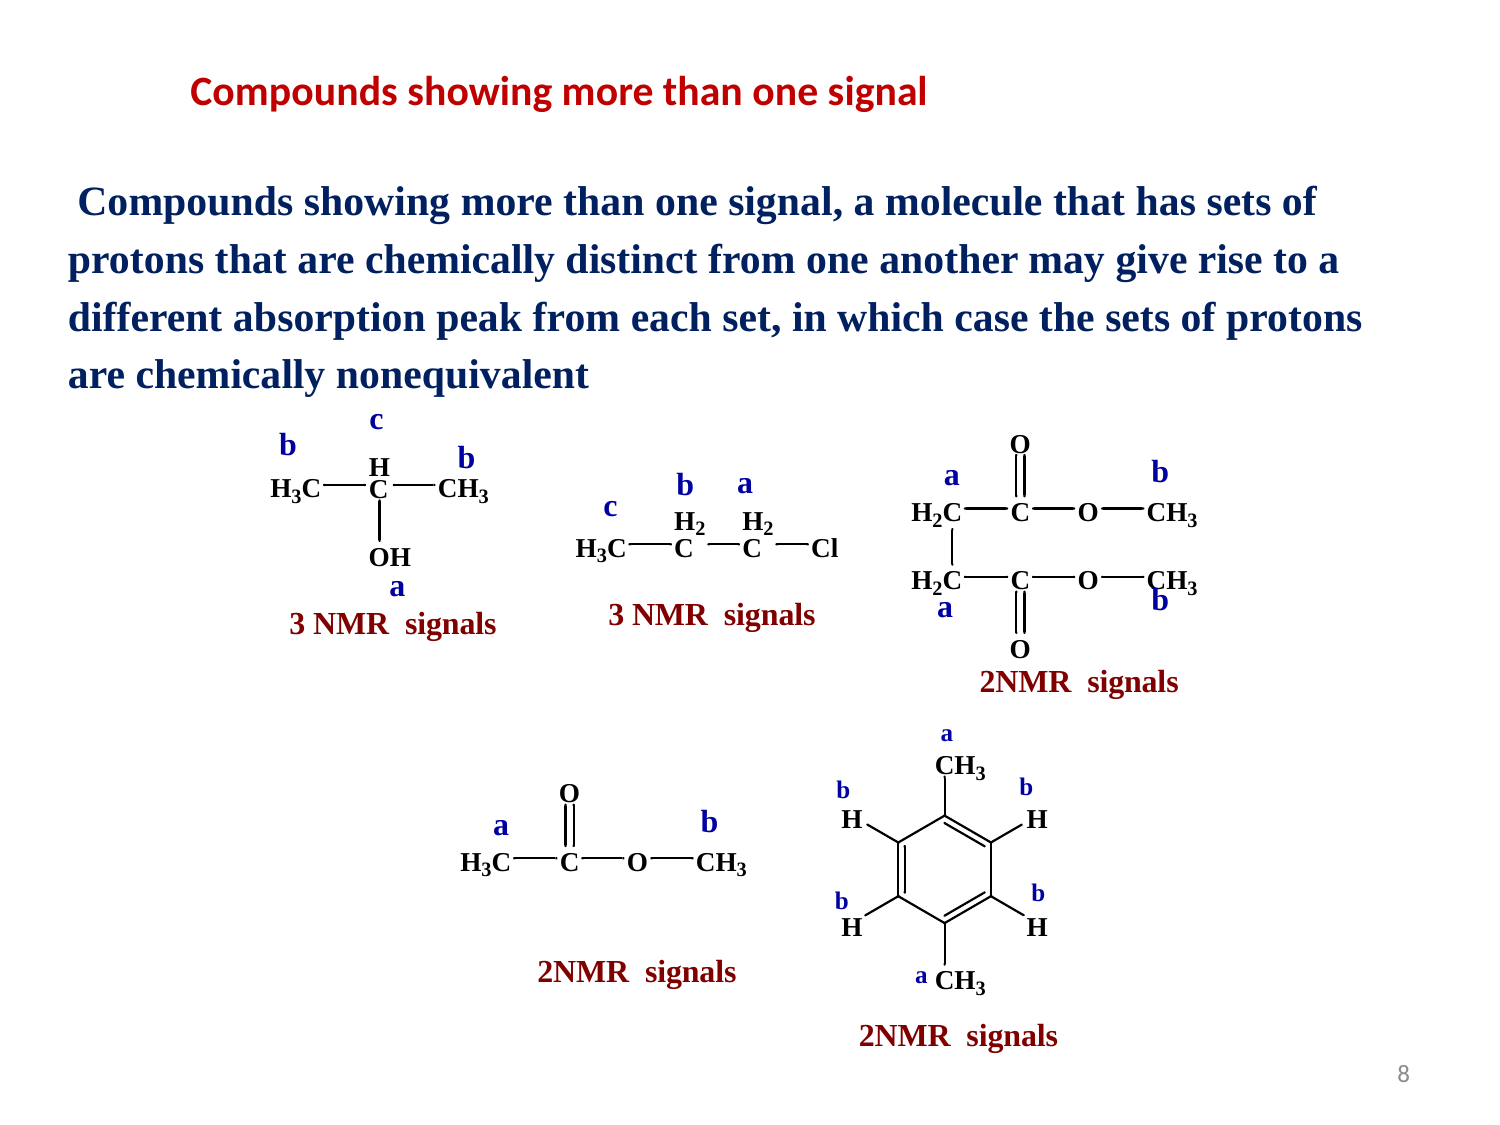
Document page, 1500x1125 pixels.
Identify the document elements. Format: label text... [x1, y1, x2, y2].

text_box Compounds showing more than one signal, a molecule that has sets of protons that are chemically distinct from one another may give rise to a different absorption peak from each set, in which case the sets of protons are chemically nonequivalent [53, 159, 1436, 405]
text_box Compounds showing more than one signal [175, 56, 1078, 122]
slide_number 8 [1074, 1042, 1425, 1103]
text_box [265, 396, 1205, 1054]
